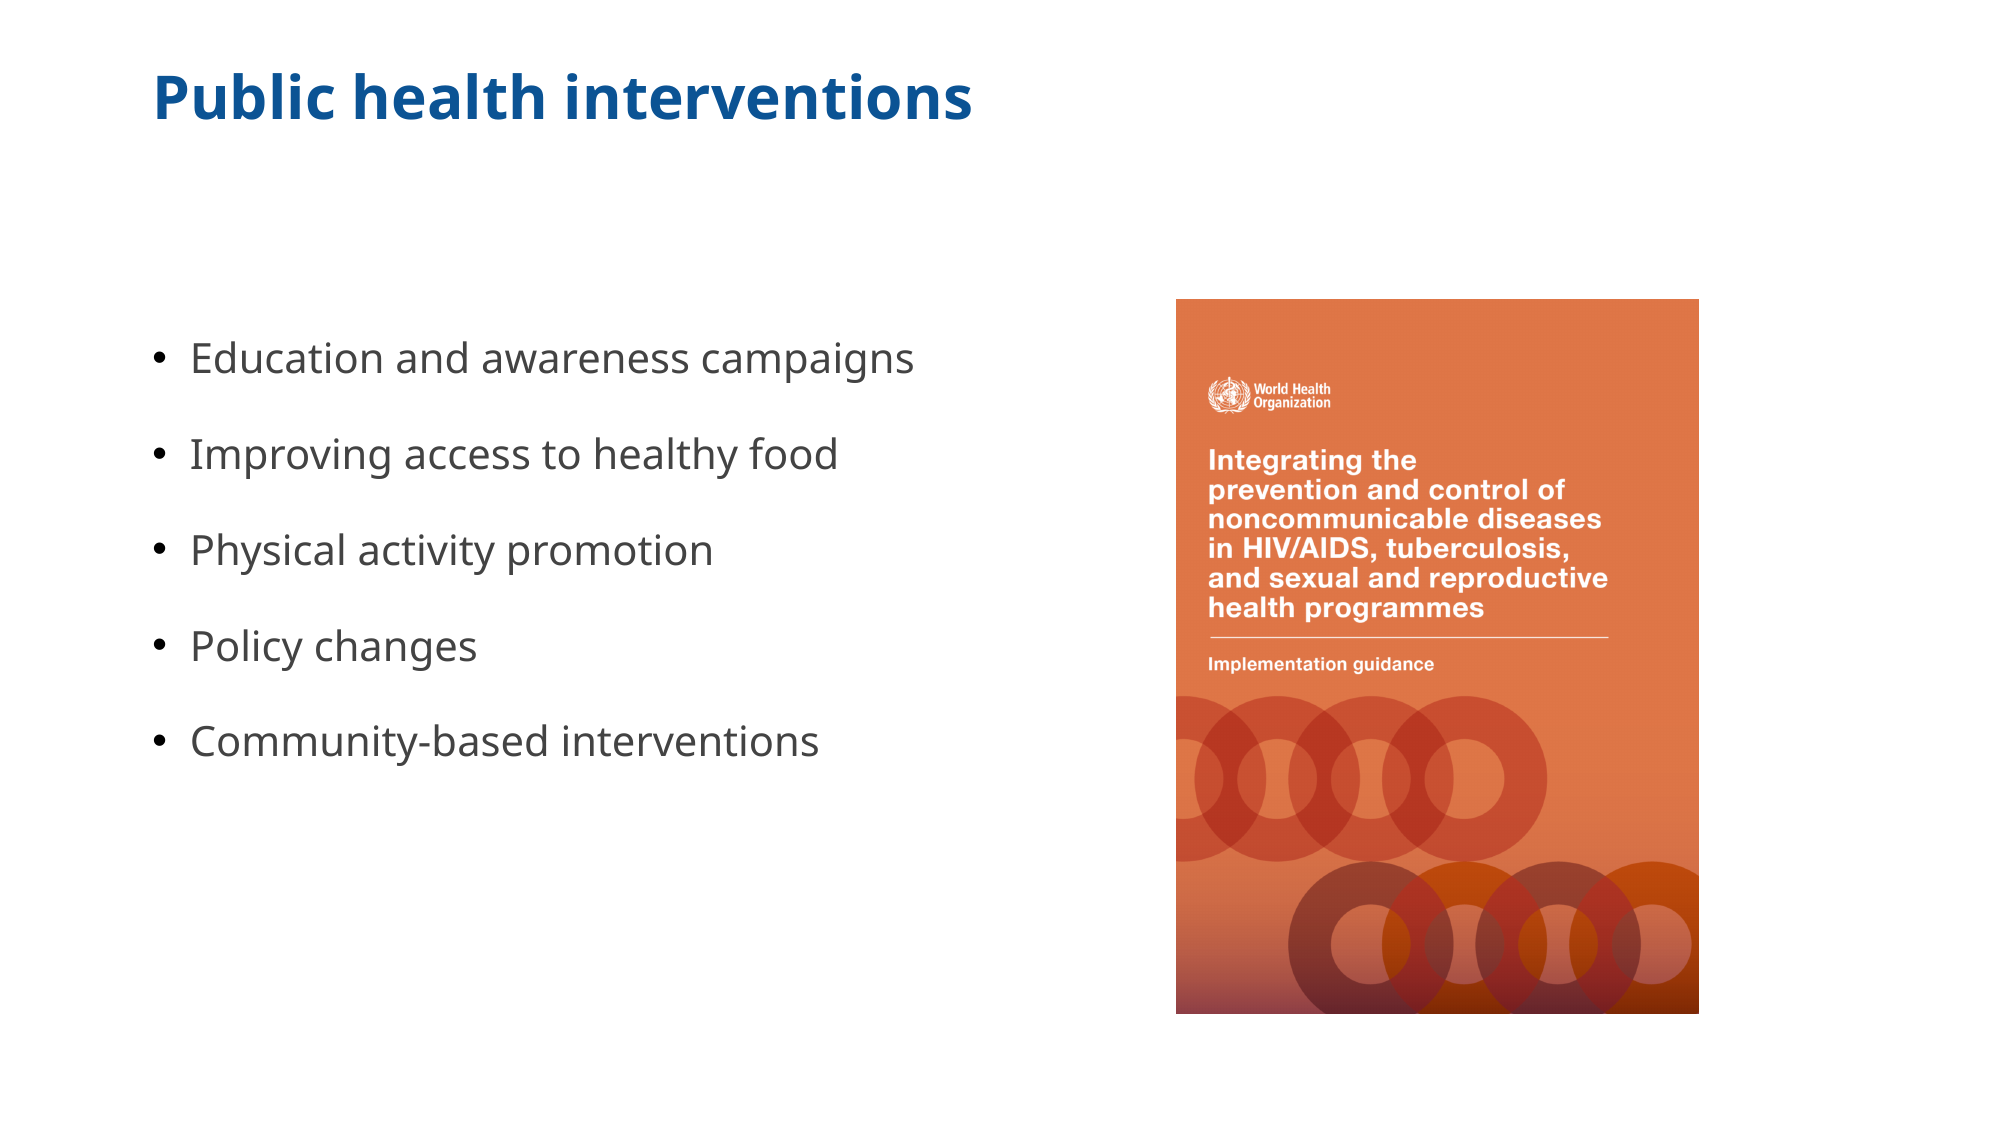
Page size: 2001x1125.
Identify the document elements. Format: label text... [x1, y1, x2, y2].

title Public health interventions [137, 59, 1863, 278]
list Education and awareness campaigns Improving access to healthy food Physical activity promotion Policy changes Community-based interventions [137, 299, 988, 1014]
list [1176, 299, 1699, 1014]
